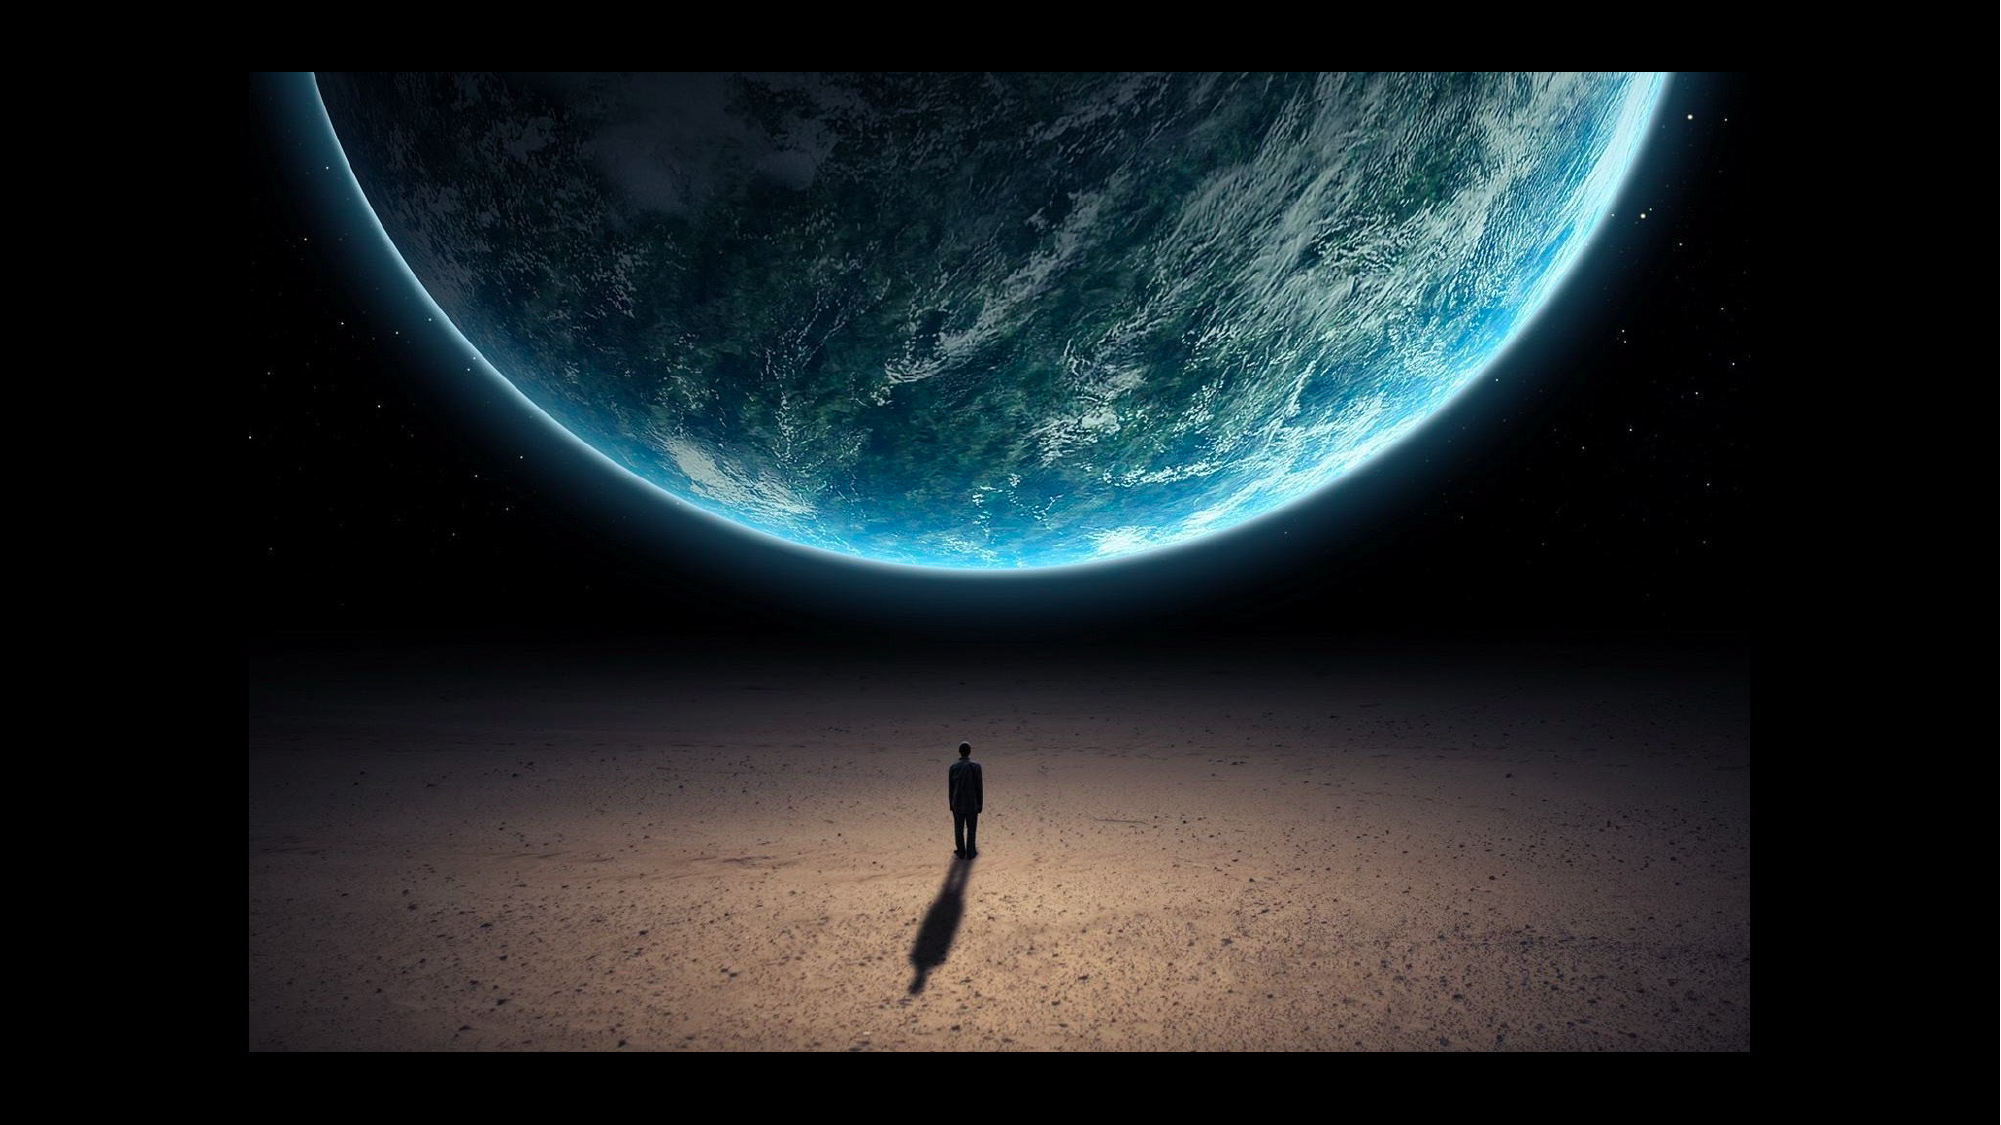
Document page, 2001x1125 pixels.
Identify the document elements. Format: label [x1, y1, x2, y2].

picture [249, 72, 1751, 1053]
